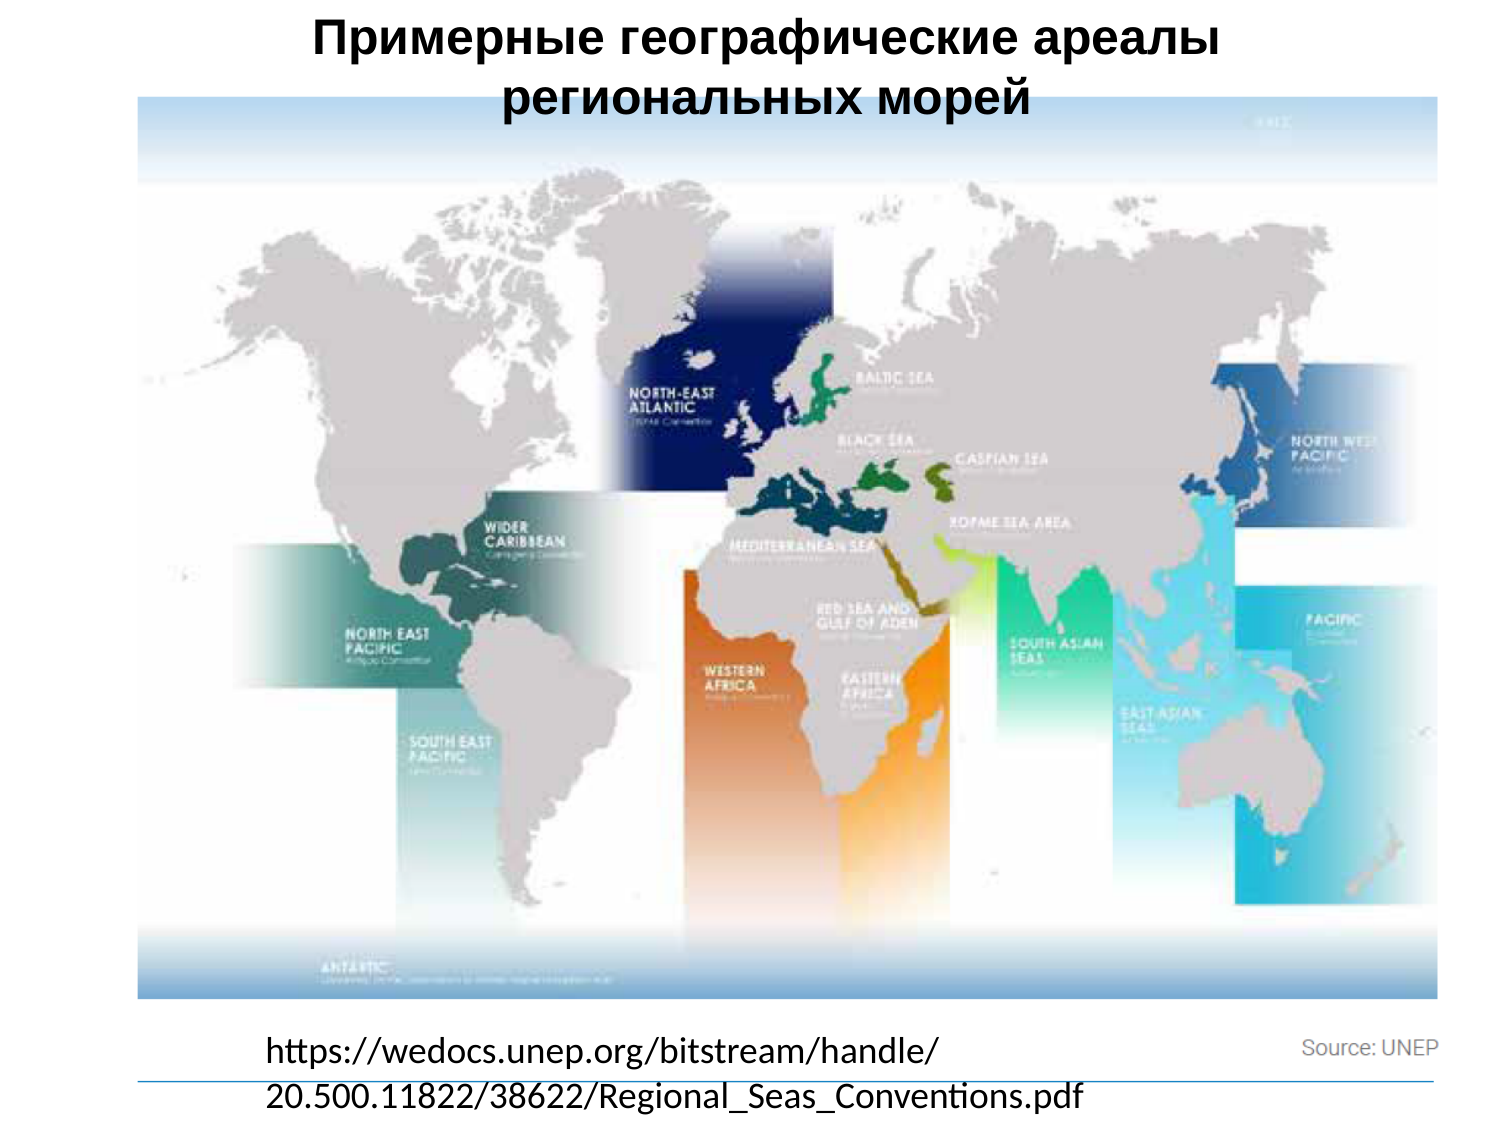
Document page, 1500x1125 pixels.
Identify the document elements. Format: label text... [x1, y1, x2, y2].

text_box Примерные географические ареалы региональных морей [140, 0, 1394, 92]
text_box https://wedocs.unep.org/bitstream/handle/20.500.11822/38622/Regional_Seas_Conventions.pdf [250, 1085, 1216, 1124]
picture [123, 92, 1464, 1085]
